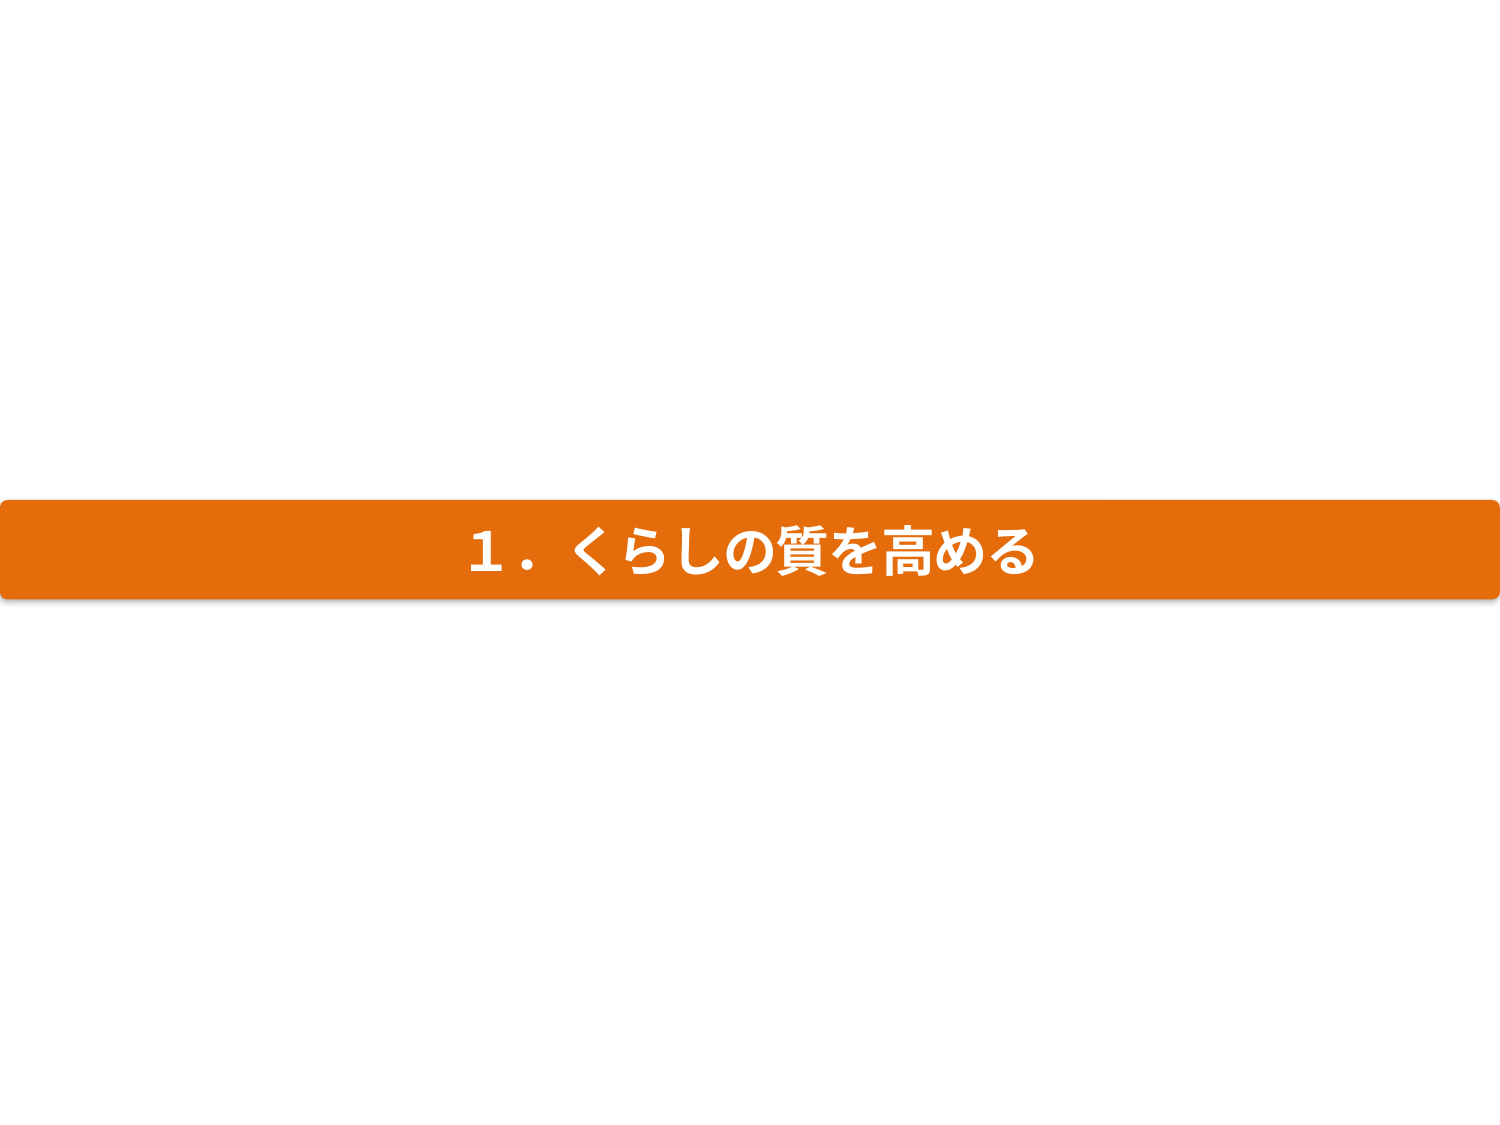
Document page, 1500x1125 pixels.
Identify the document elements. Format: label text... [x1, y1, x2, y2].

text_box １．くらしの質を高める [0, 499, 1500, 600]
